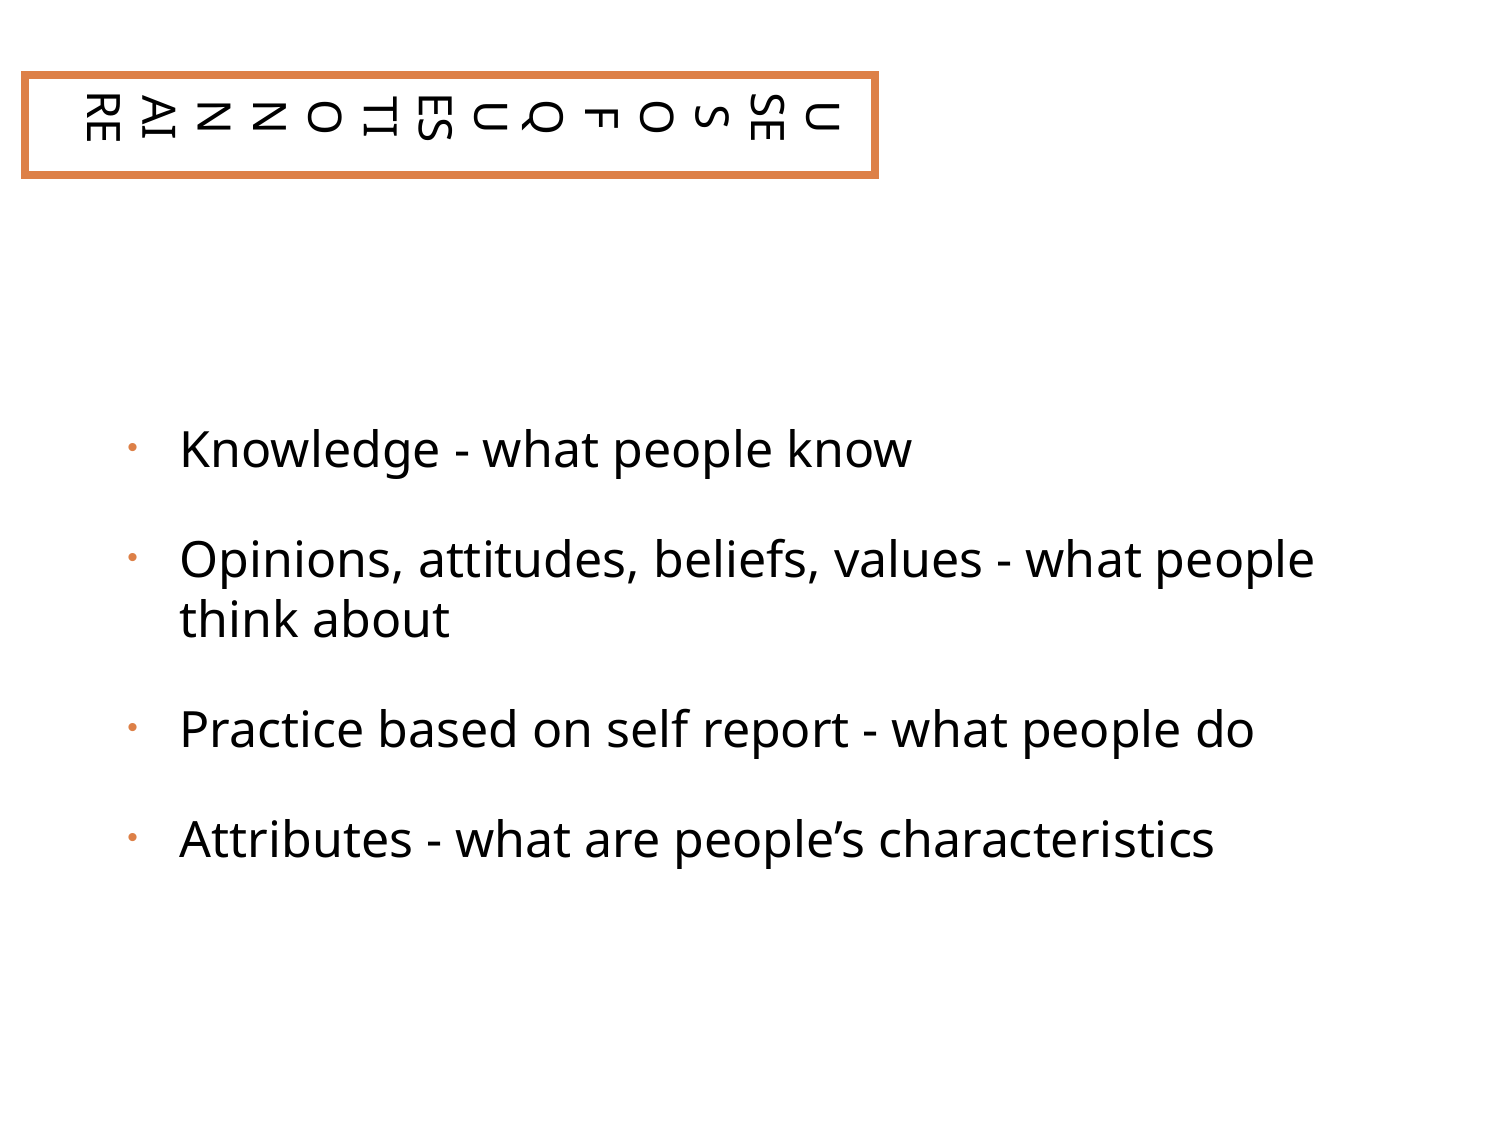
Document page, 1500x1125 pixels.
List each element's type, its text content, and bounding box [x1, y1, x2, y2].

list Knowledge - what people know Opinions, attitudes, beliefs, values - what people think about Practice based on self report - what people do Attributes - what are people’s characteristics [112, 312, 1425, 1038]
list USES OF QUESTIONNAIRE [21, 71, 879, 179]
